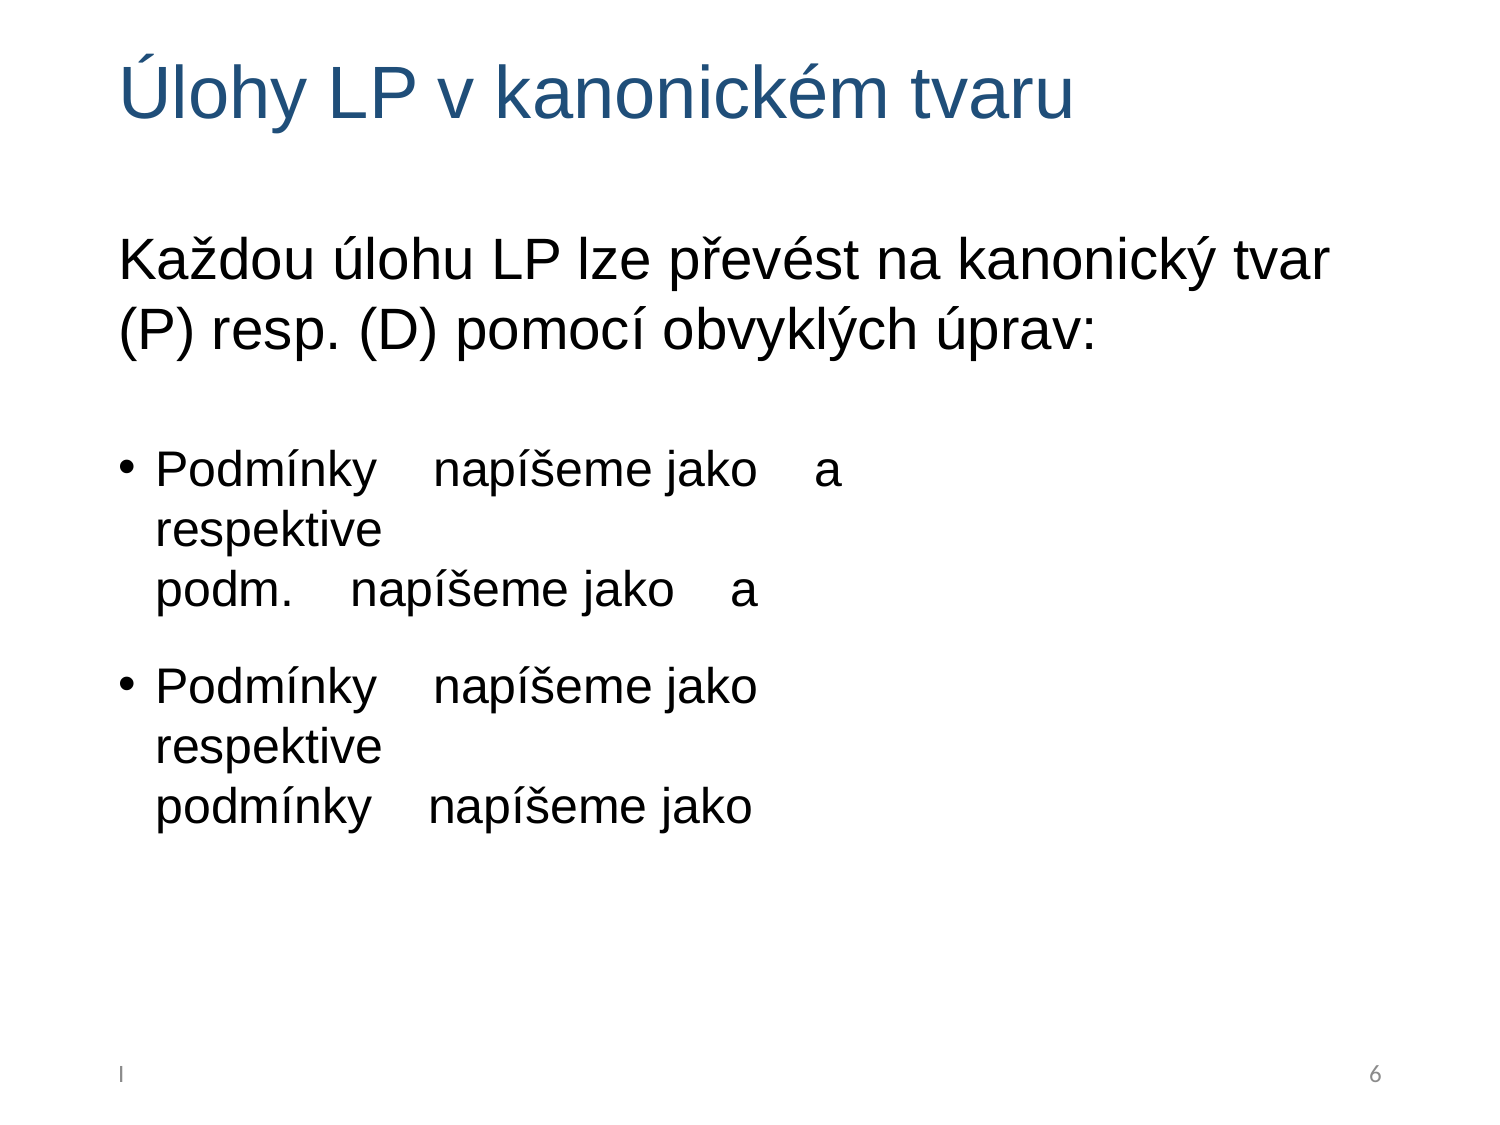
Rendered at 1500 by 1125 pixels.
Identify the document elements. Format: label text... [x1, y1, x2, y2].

slide_number 6 [1059, 1042, 1397, 1103]
title Úlohy LP v kanonickém tvaru [103, 36, 1500, 142]
slide_number I [103, 1042, 441, 1103]
